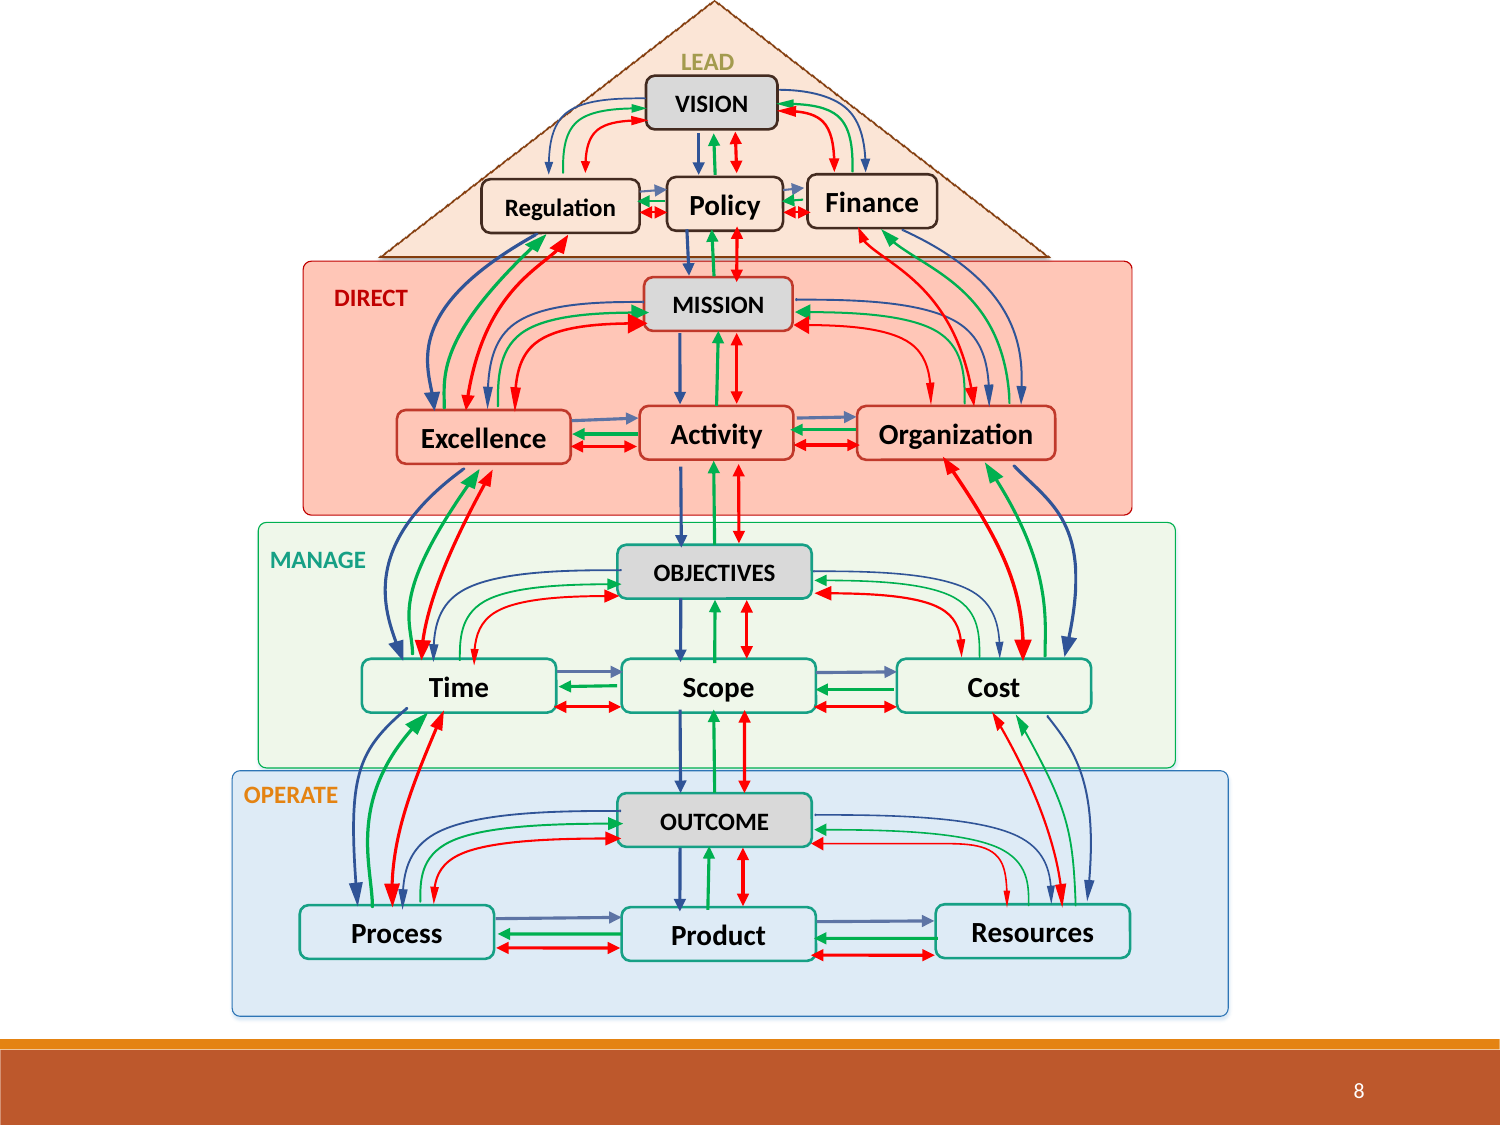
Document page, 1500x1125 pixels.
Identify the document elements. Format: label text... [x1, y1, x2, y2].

slide_number 8 [1218, 1059, 1380, 1120]
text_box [219, 0, 1234, 1025]
